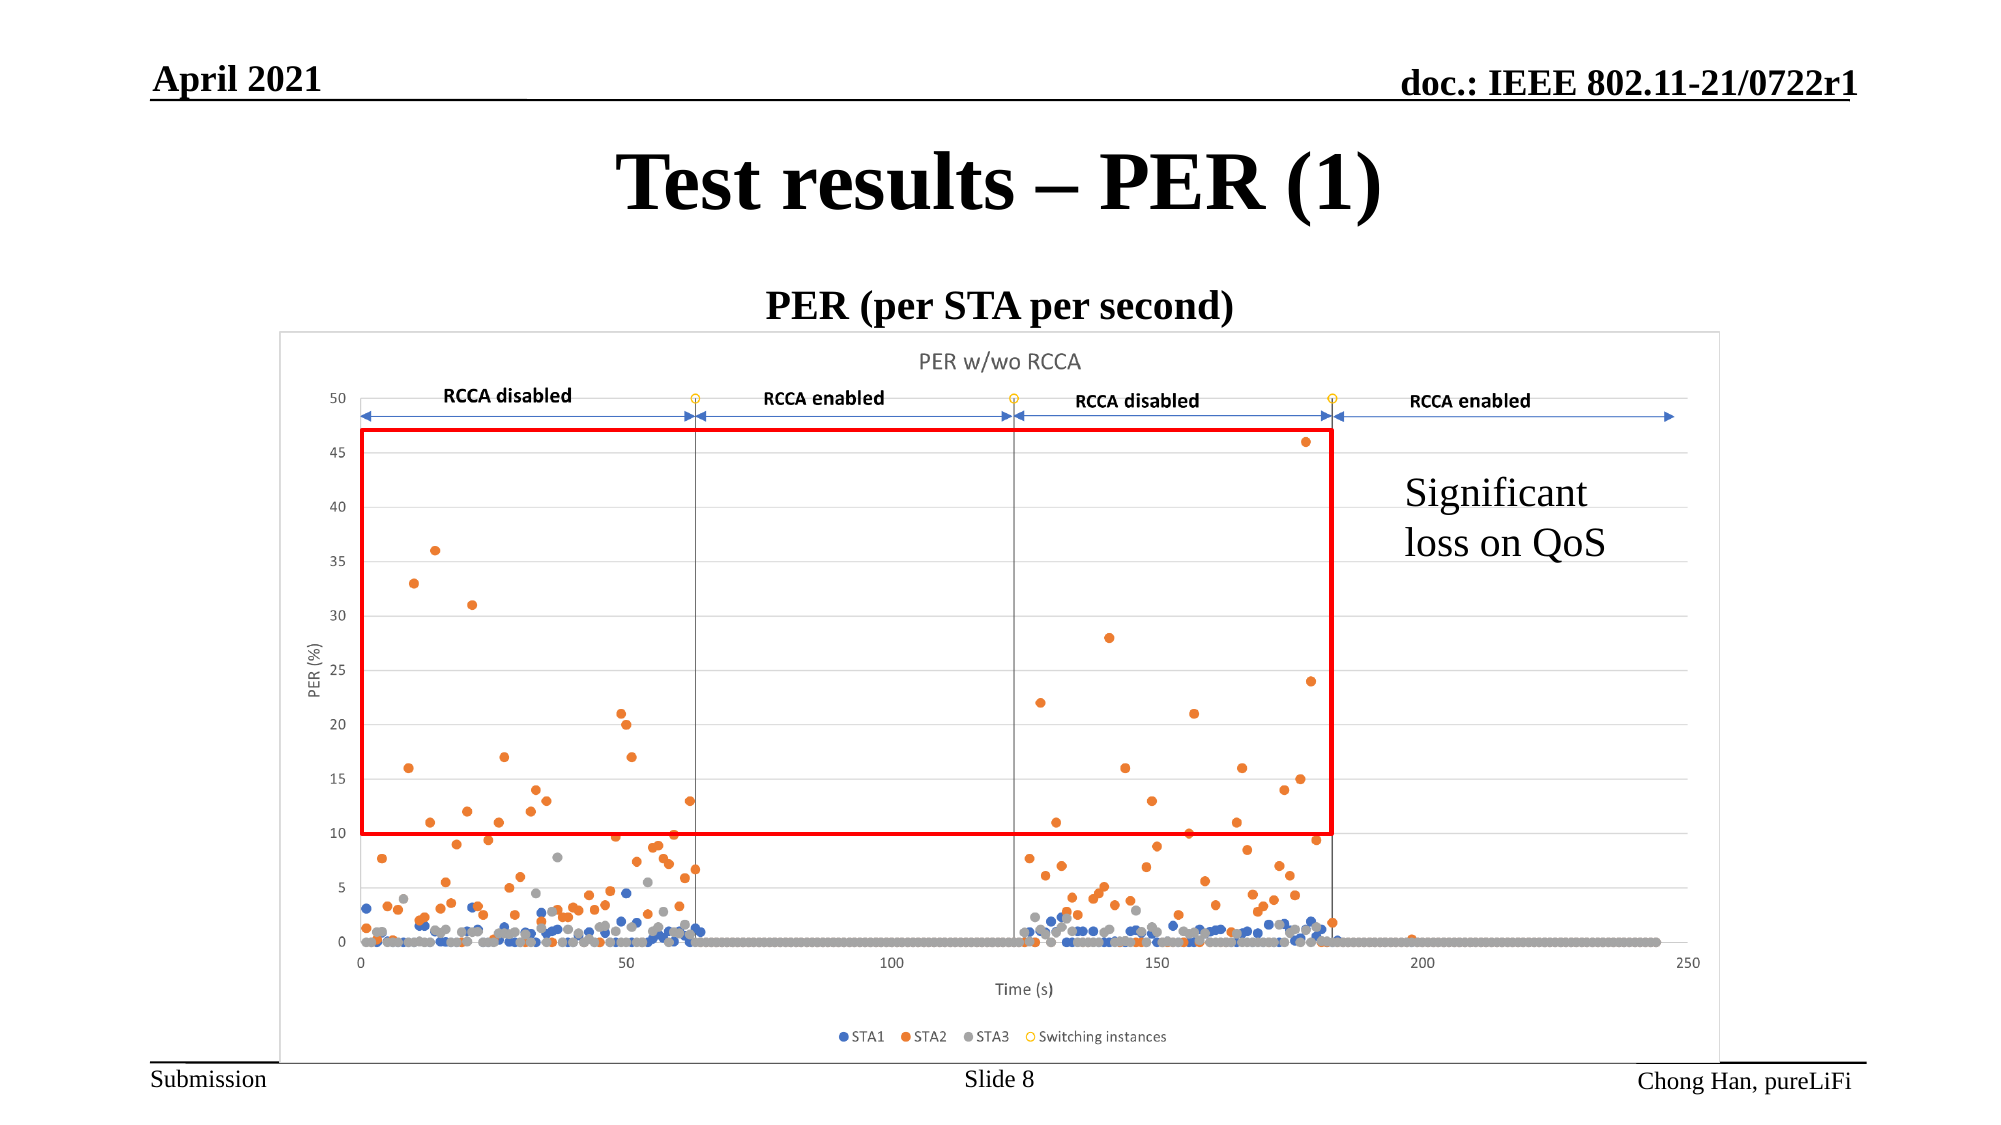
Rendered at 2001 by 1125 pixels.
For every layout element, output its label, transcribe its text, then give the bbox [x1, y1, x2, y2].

picture [279, 331, 1720, 1063]
title Test results – PER (1) [165, 84, 1835, 239]
list PER (per STA per second) [165, 239, 1835, 366]
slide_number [152, 54, 563, 100]
slide_number Slide 8 [774, 1071, 1225, 1123]
footer Chong Han, pureLiFi [1176, 1064, 1853, 1125]
